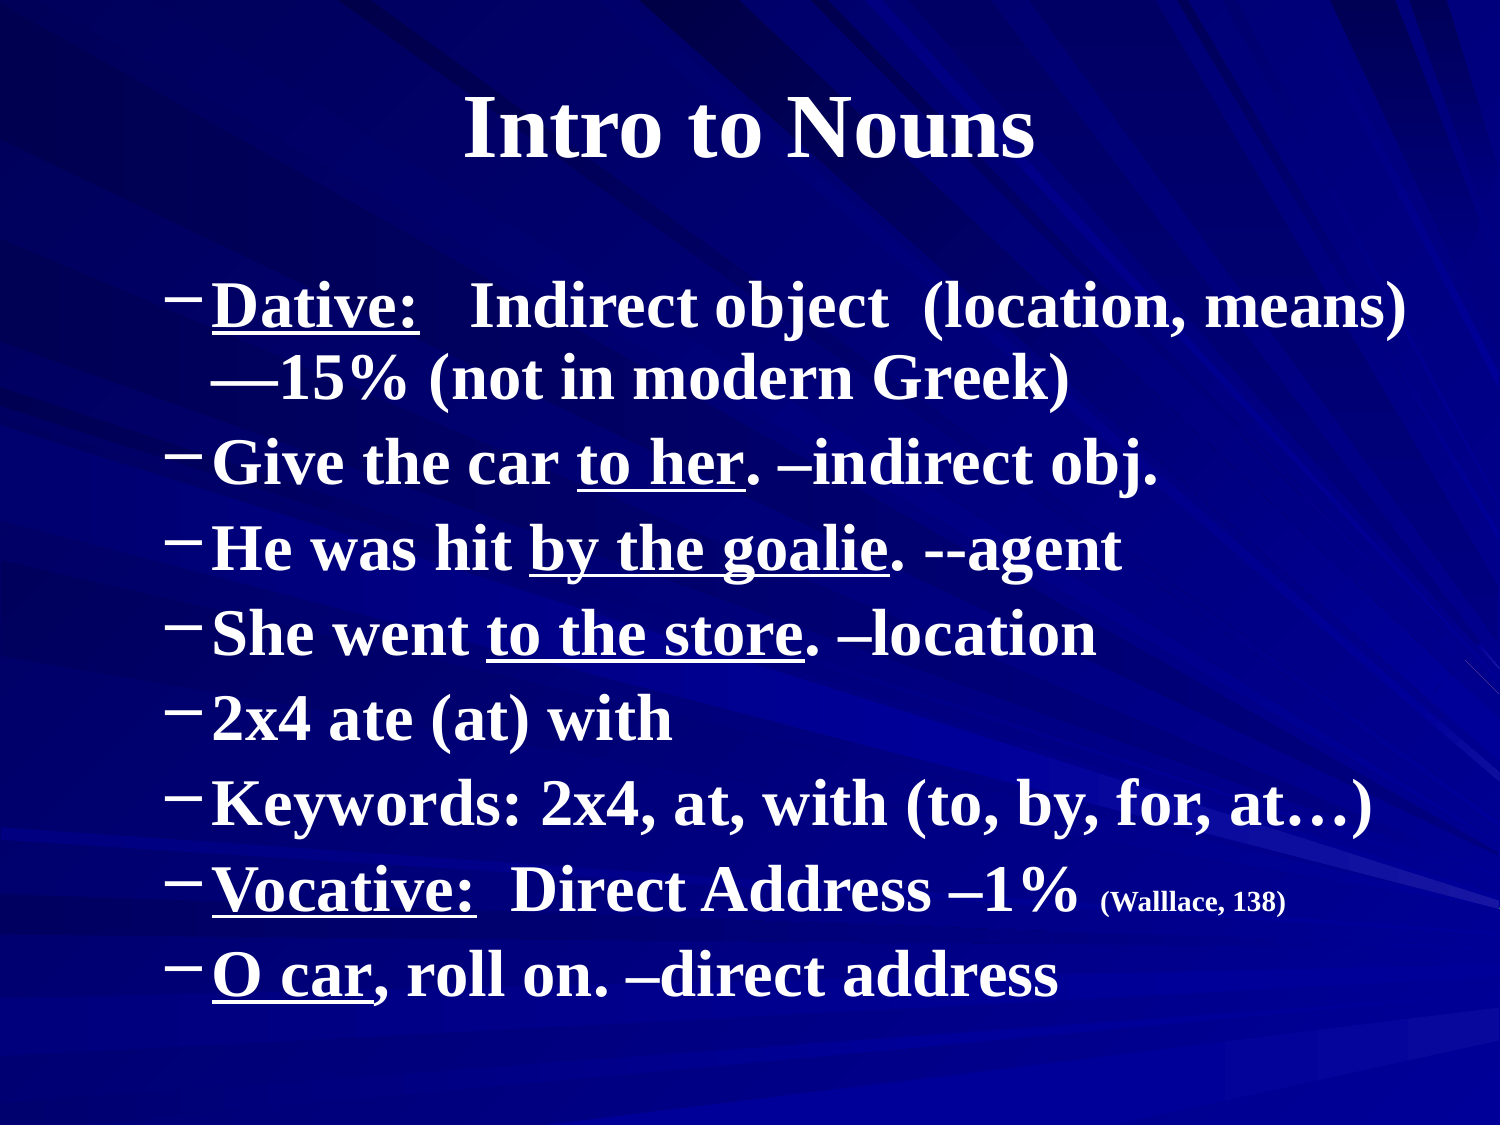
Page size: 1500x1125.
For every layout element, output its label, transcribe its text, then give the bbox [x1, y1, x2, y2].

list Dative: Indirect object (location, means)—15% (not in modern Greek) Give the car to her. –indirect obj. He was hit by the goalie. --agent She went to the store. –location 2x4 ate (at) with Keywords: 2x4, at, with (to, by, for, at…) Vocative: Direct Address –1% (Walllace, 138) O car, roll on. –direct address [75, 262, 1425, 1050]
title Intro to Nouns [75, 45, 1425, 196]
